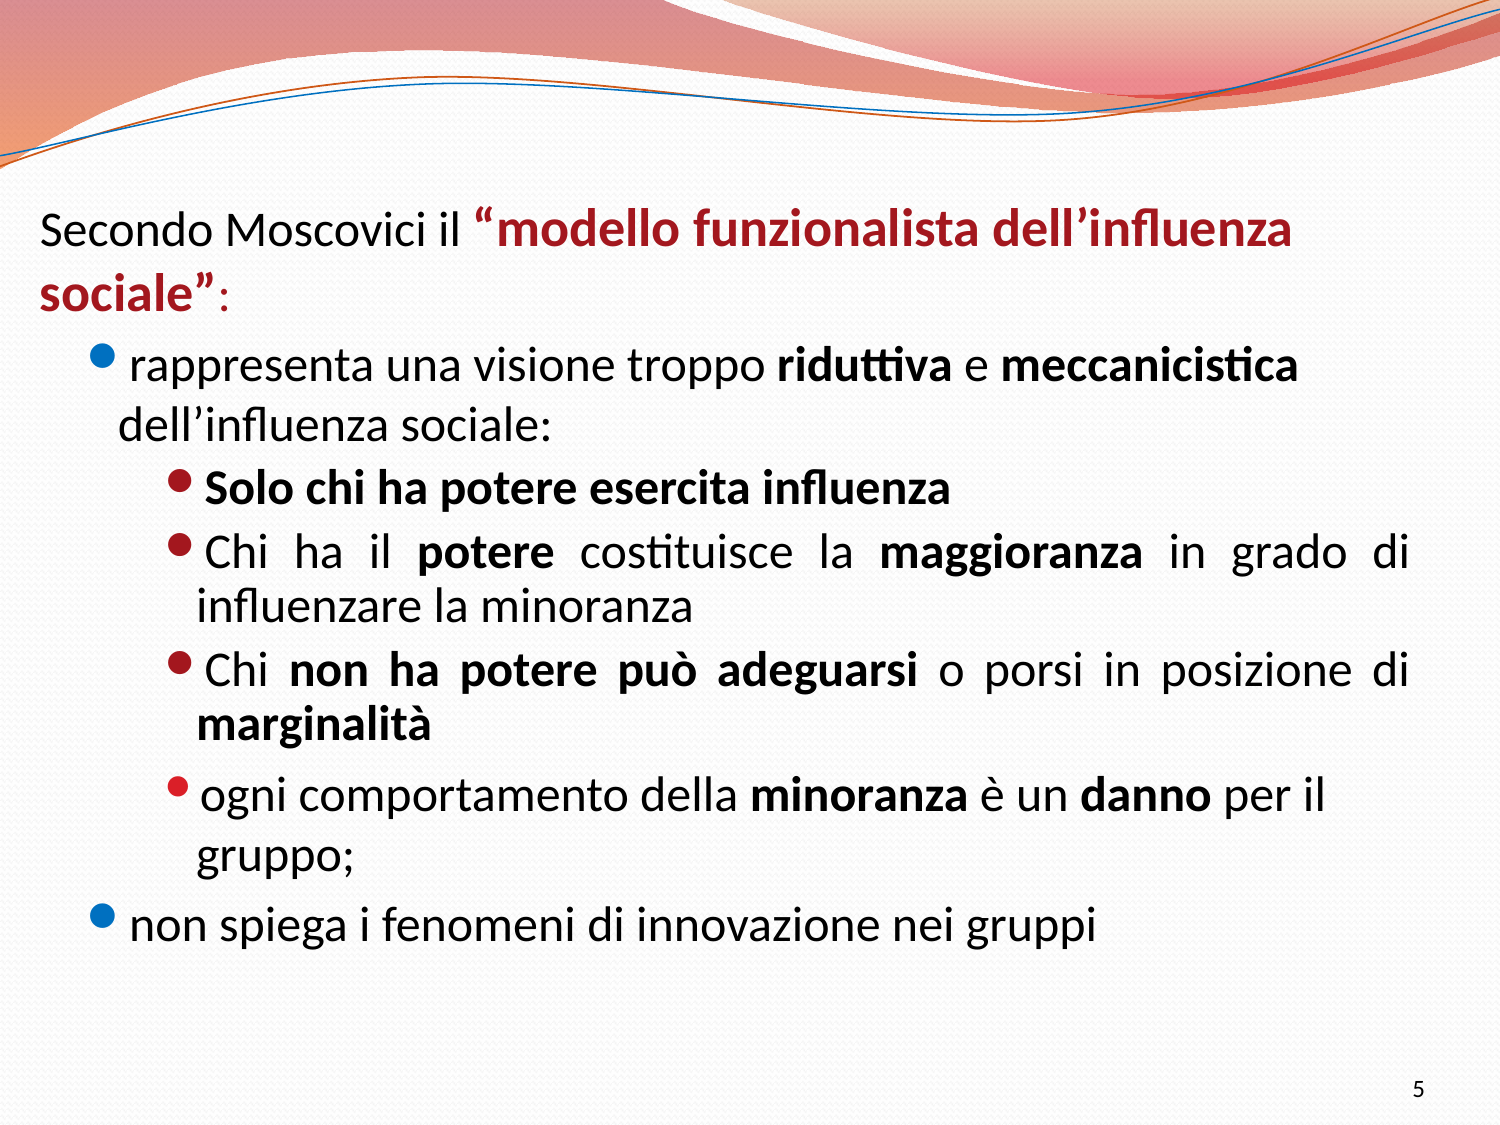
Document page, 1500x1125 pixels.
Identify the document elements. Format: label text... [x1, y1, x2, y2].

slide_number 5 [1299, 1042, 1425, 1103]
list Secondo Moscovici il “modello funzionalista dell’influenza sociale”: rappresenta una visione troppo riduttiva e meccanicistica dell’influenza sociale: Solo chi ha potere esercita influenza Chi ha il potere costituisce la maggioranza in grado di influenzare la minoranza Chi non ha potere può adeguarsi o porsi in posizione di marginalità ogni comportamento della minoranza è un danno per il gruppo; non spiega i fenomeni di innovazione nei gruppi [24, 184, 1425, 1025]
